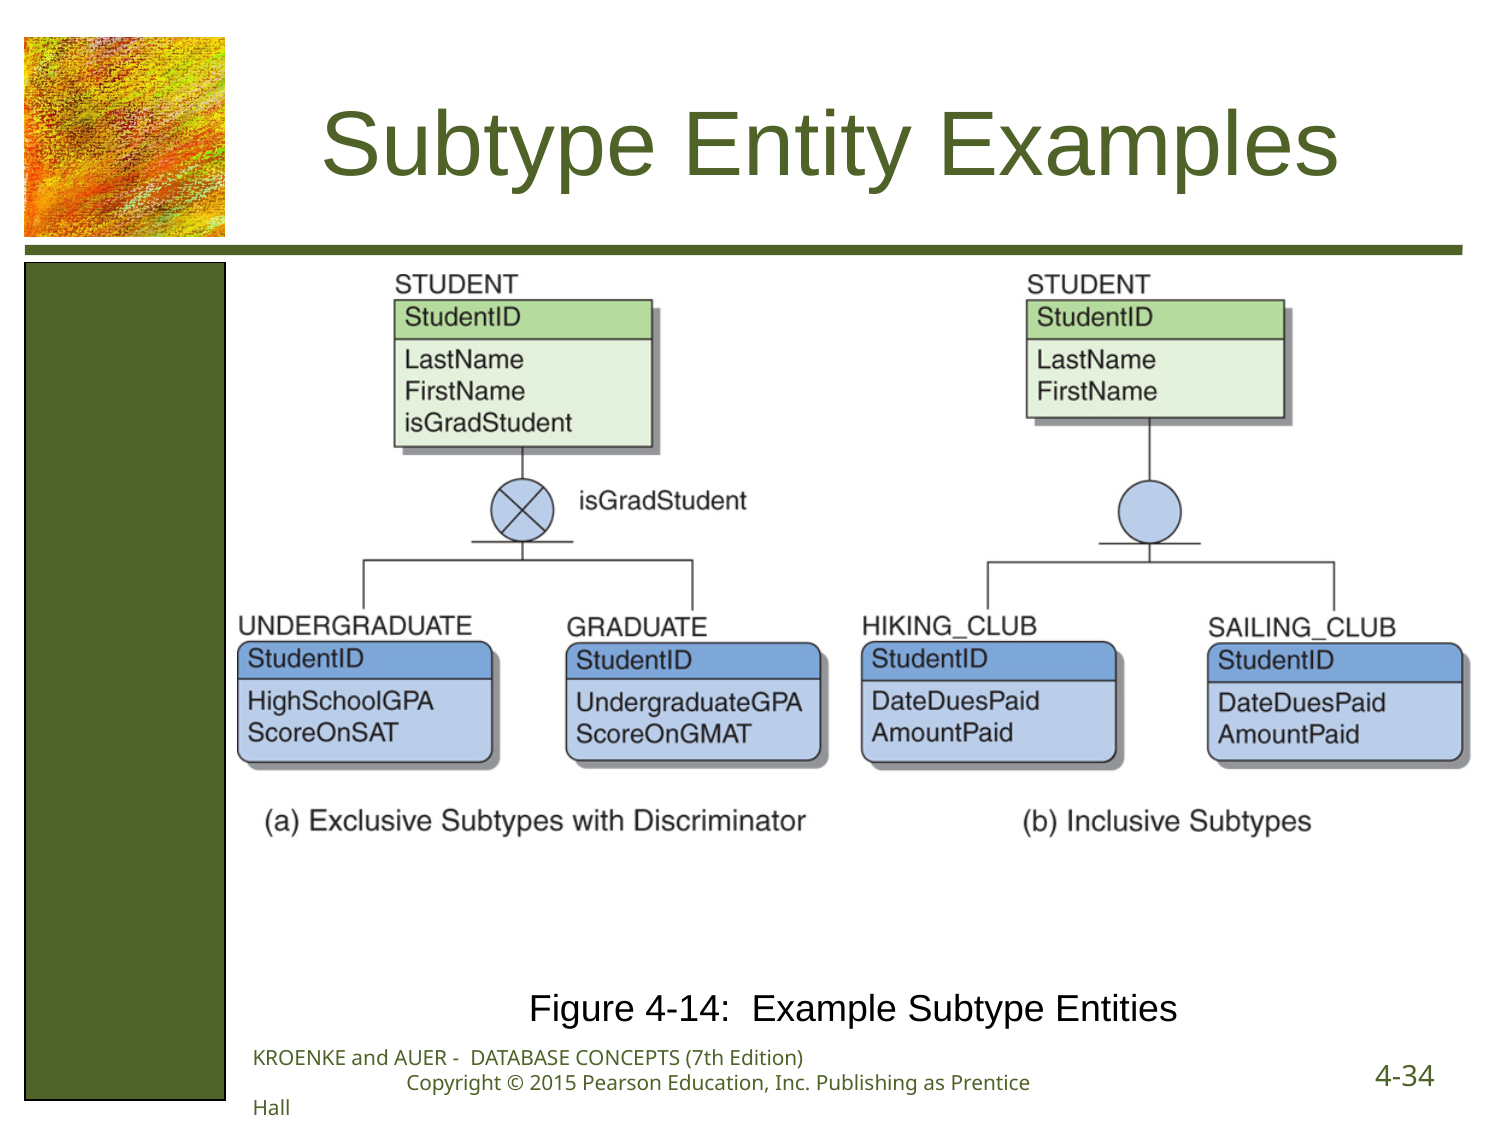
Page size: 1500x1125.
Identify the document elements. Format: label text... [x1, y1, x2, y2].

picture [237, 274, 1471, 844]
title Subtype Entity Examples [237, 44, 1426, 233]
picture [24, 37, 225, 237]
slide_number 4-34 [1287, 1049, 1451, 1103]
footer KROENKE and AUER - DATABASE CONCEPTS (7th Edition) Copyright © 2015 Pearson Education, Inc. Publishing as Prentice Hall [237, 1037, 1088, 1104]
text_box Figure 4-14: Example Subtype Entities [514, 976, 1194, 1037]
